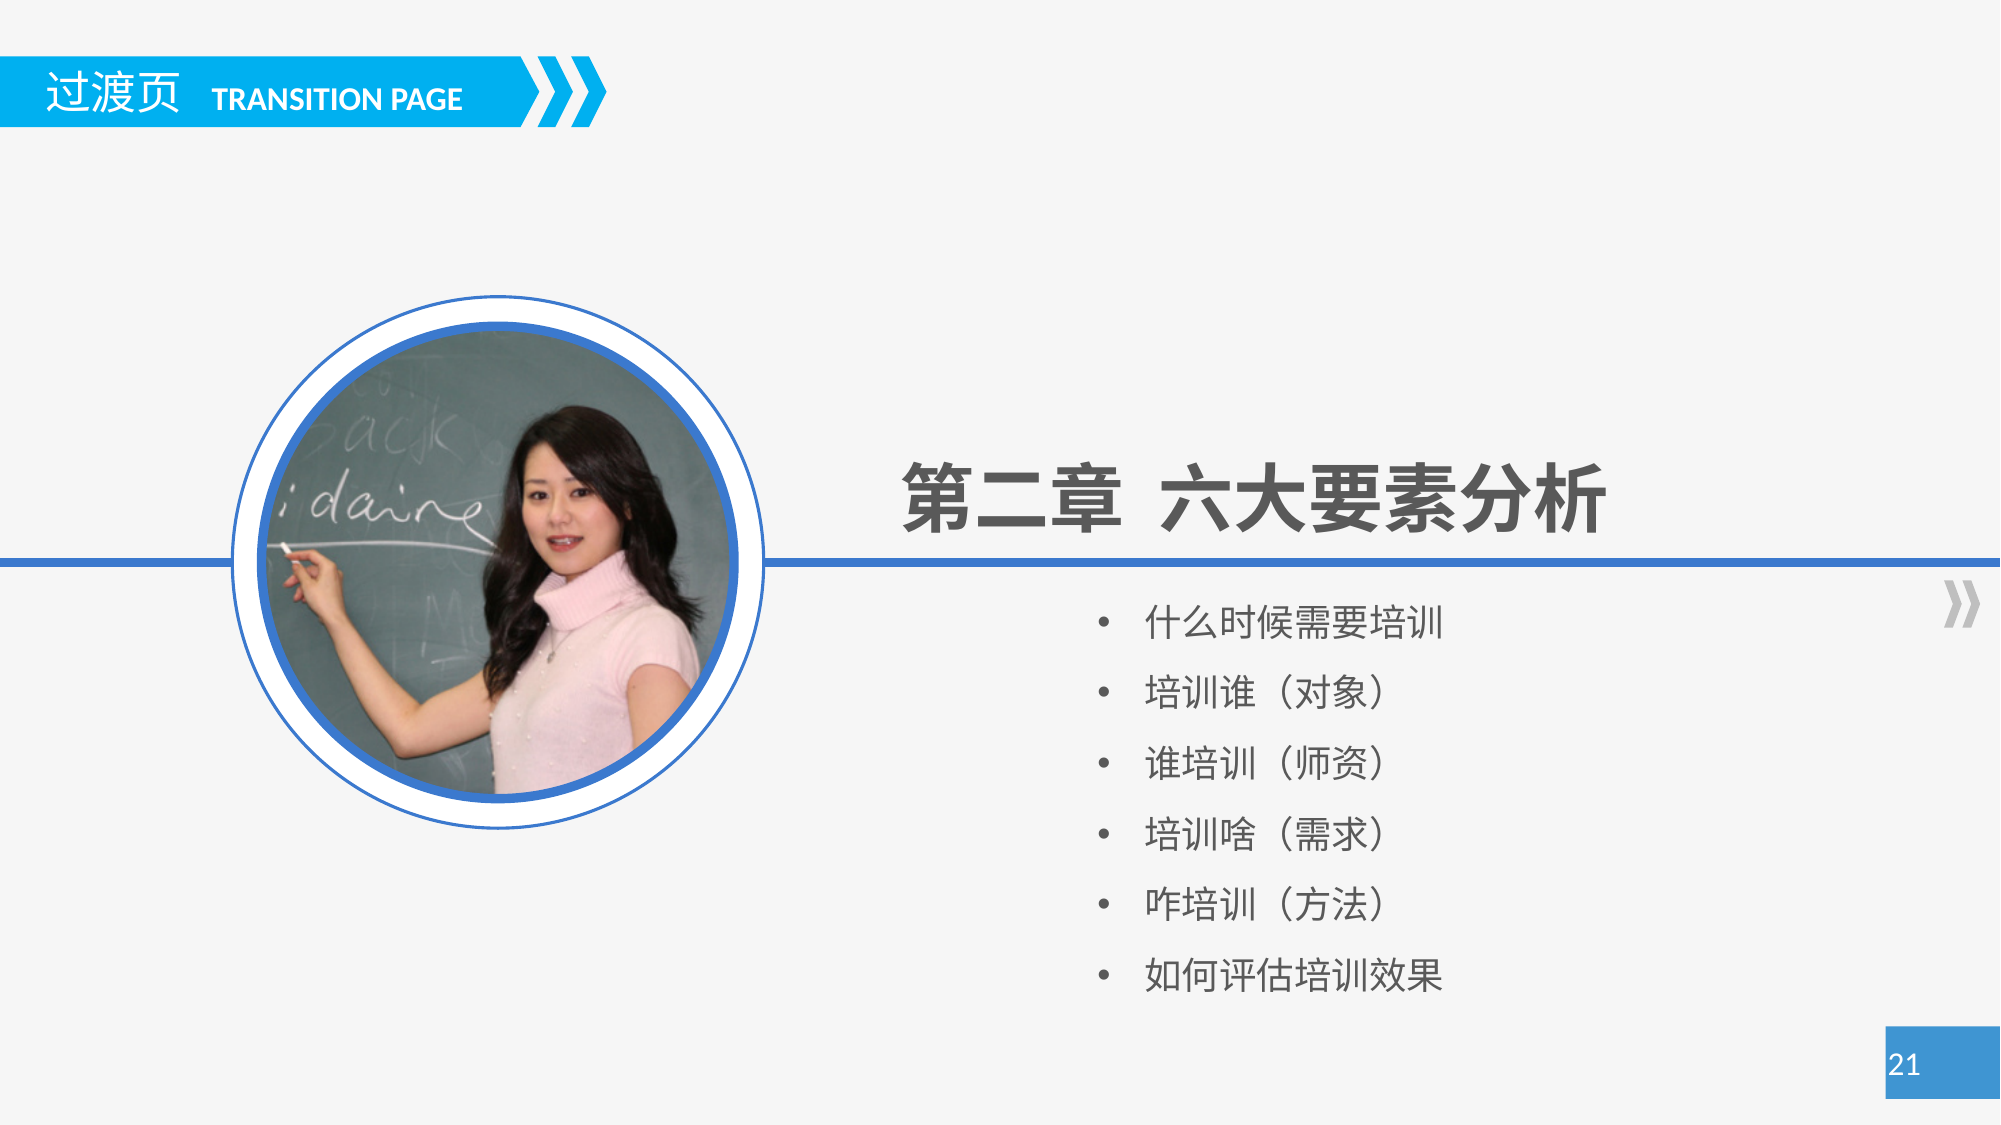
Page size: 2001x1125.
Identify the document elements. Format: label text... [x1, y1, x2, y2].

text_box [259, 324, 737, 801]
text_box 培训谁（对象） [1082, 661, 1674, 722]
text_box 第二章 六大要素分析 [834, 444, 1674, 550]
text_box 什么时候需要培训 [1082, 591, 1674, 652]
text_box 如何评估培训效果 [1082, 944, 1674, 1005]
text_box 谁培训（师资） [1082, 732, 1674, 793]
text_box 培训啥（需求） [1082, 803, 1674, 863]
text_box 咋培训（方法） [1082, 873, 1674, 934]
